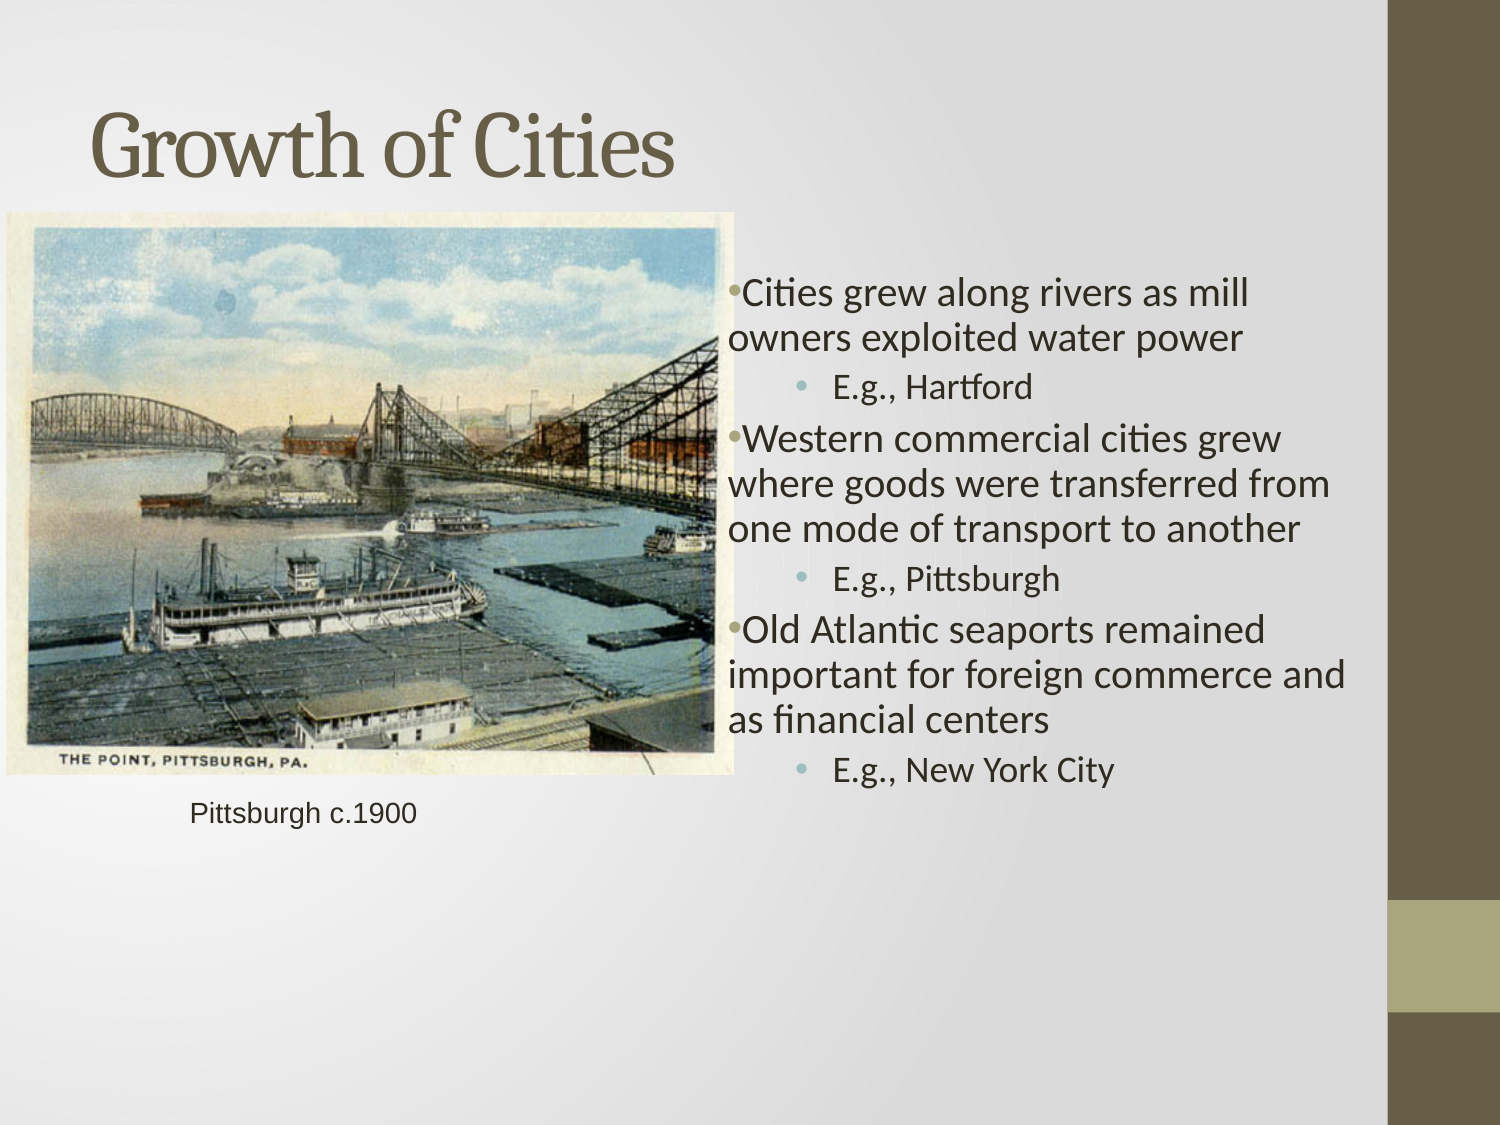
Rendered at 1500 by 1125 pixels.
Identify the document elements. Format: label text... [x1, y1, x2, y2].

list Cities grew along rivers as mill owners exploited water power E.g., Hartford Western commercial cities grew where goods were transferred from one mode of transport to another E.g., Pittsburgh Old Atlantic seaports remained important for foreign commerce and as financial centers E.g., New York City [712, 262, 1375, 1005]
text_box Pittsburgh c.1900 [174, 787, 538, 838]
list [5, 211, 734, 776]
title Growth of Cities [75, 45, 1425, 233]
